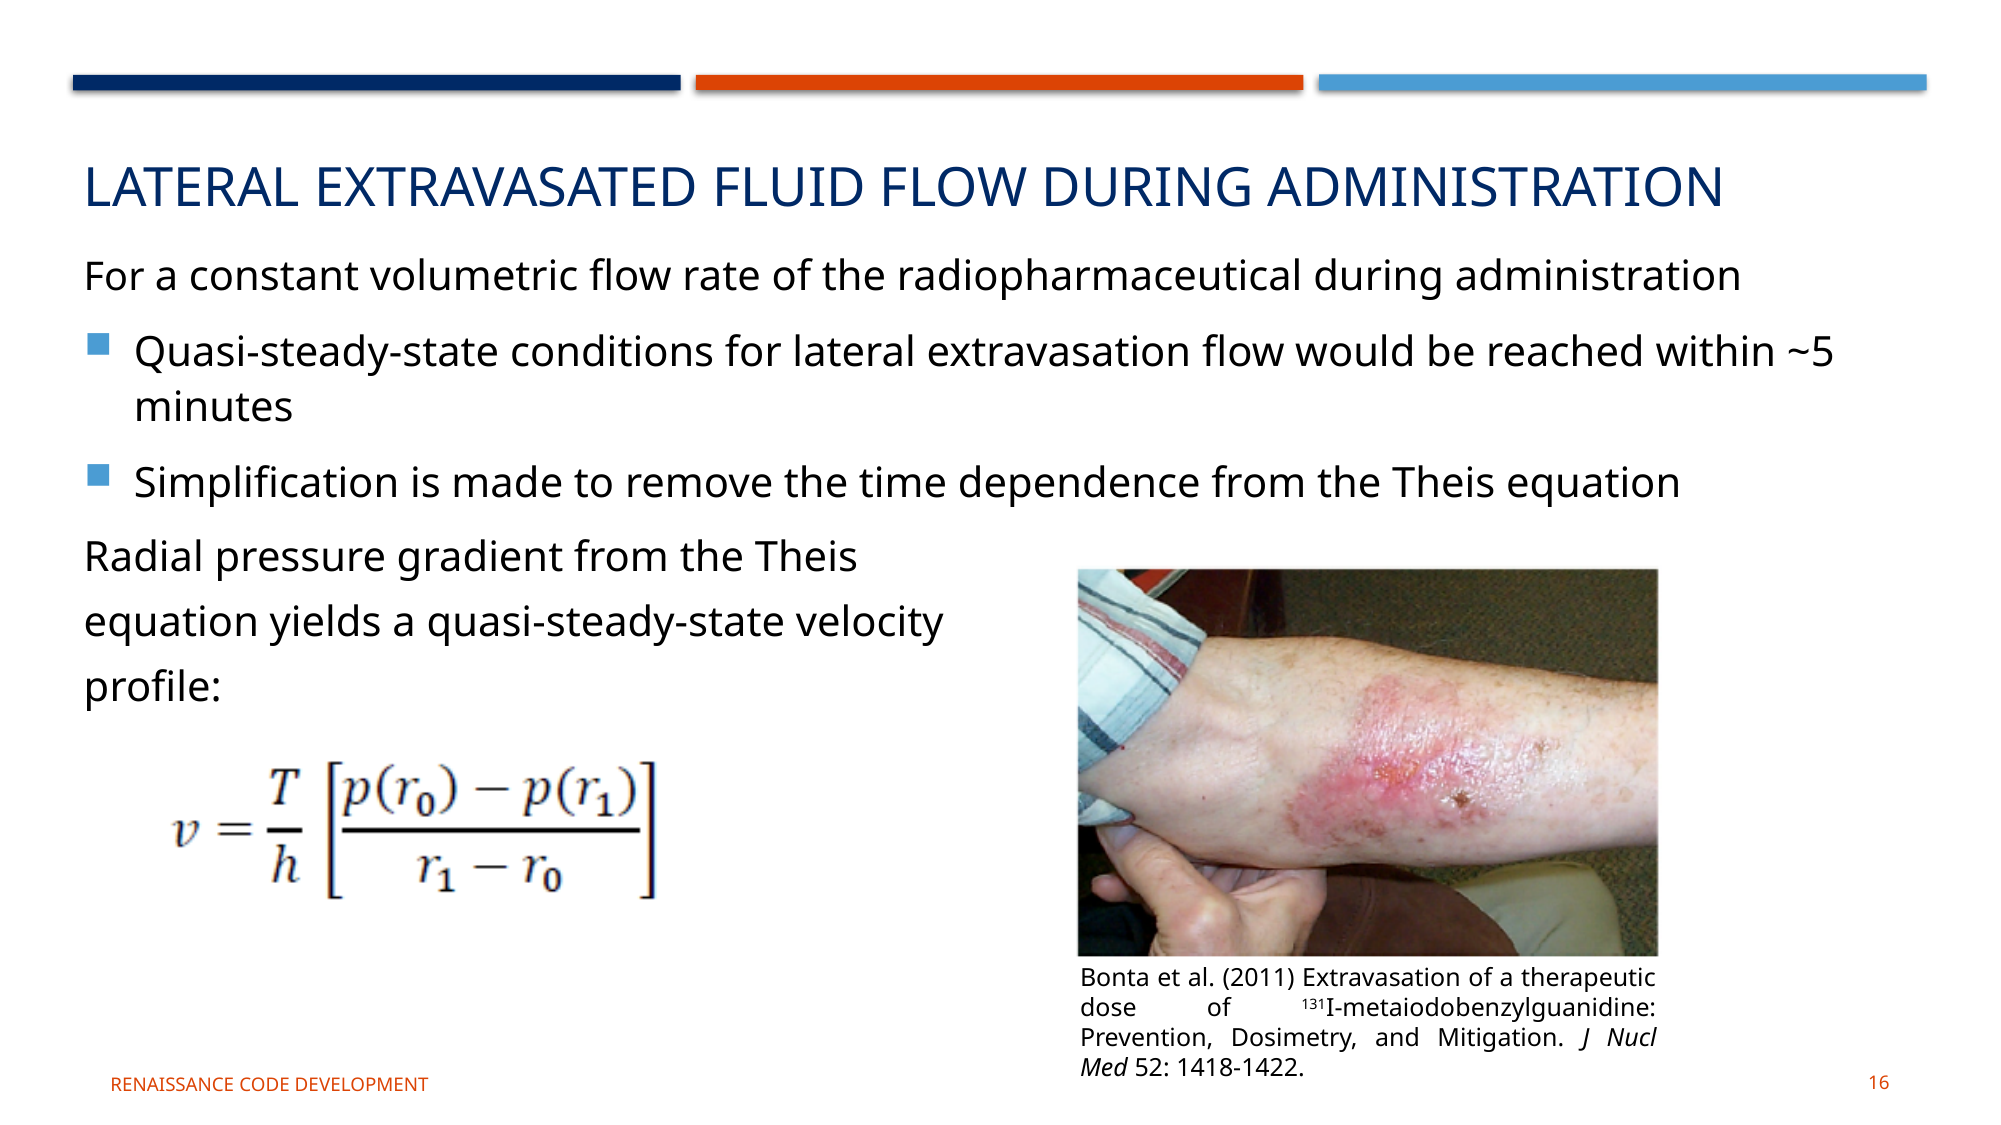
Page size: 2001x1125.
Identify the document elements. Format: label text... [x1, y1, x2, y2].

text_box For a constant volumetric flow rate of the radiopharmaceutical during administration Quasi-steady-state conditions for lateral extravasation flow would be reached within ~5 minutes Simplification is made to remove the time dependence from the Theis equation [68, 247, 1861, 502]
text_box Bonta et al. (2011) Extravasation of a therapeutic dose of 131I-metaiodobenzylguanidine: Prevention, Dosimetry, and Mitigation. J Nucl Med 52: 1418-1422. [1065, 962, 1672, 1082]
text_box Radial pressure gradient from the Theis equation yields a quasi-steady-state velocity profile: [68, 485, 1024, 740]
title LATERAL Extravasated FLUID FLOW DURING ADMINISTRATION [68, 129, 1990, 225]
picture [1071, 563, 1666, 963]
slide_number 16 [1732, 1053, 1905, 1114]
picture [133, 738, 698, 923]
footer Renaissance CoDe development [95, 1053, 475, 1114]
